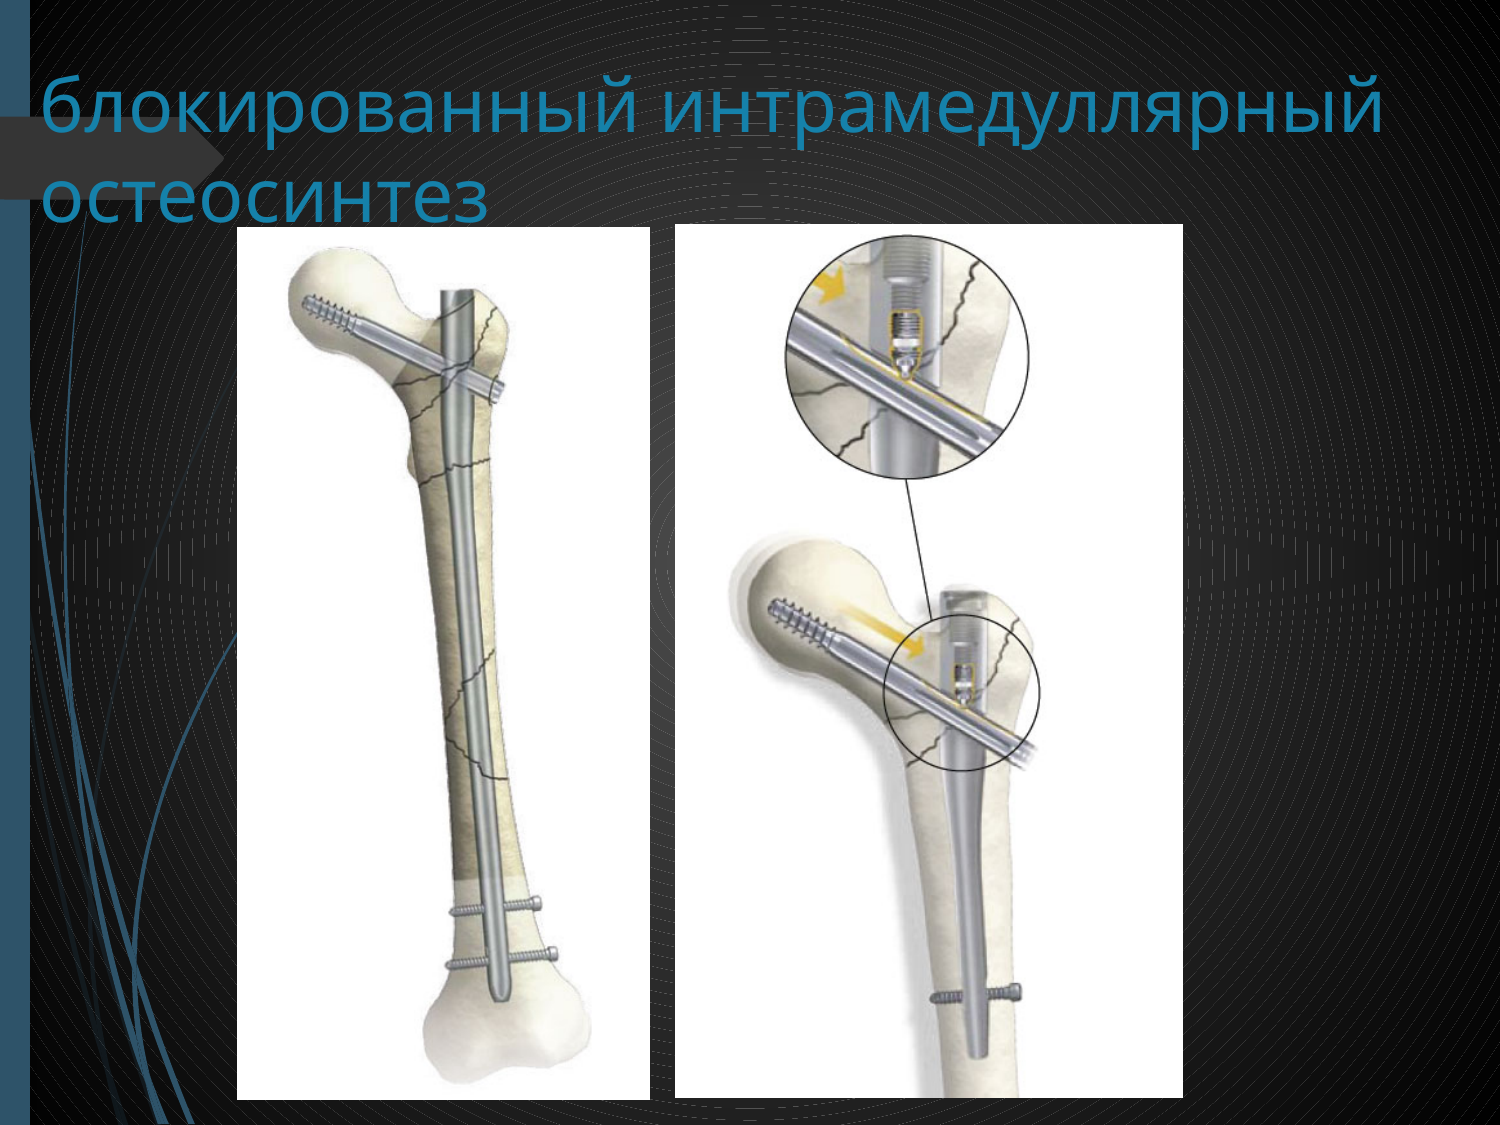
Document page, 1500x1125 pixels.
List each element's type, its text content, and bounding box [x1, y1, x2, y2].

title блокированный интрамедуллярный остеосинтез [24, 50, 1475, 188]
picture [674, 224, 1184, 1098]
picture [237, 226, 651, 1100]
